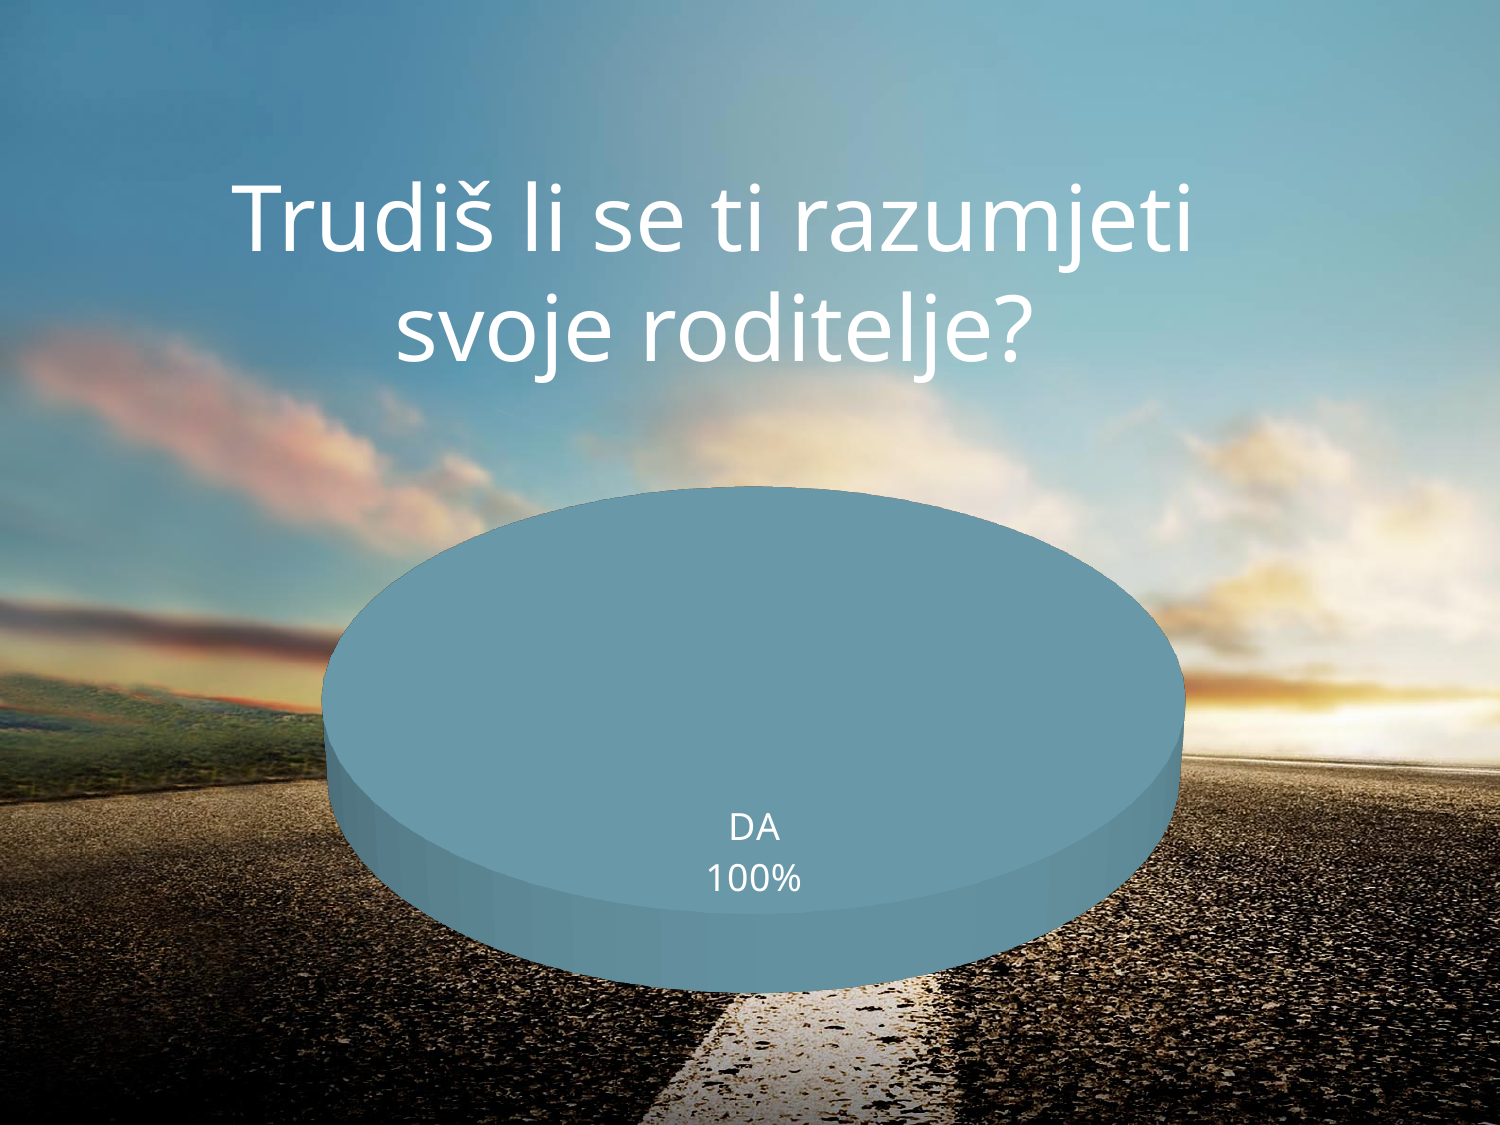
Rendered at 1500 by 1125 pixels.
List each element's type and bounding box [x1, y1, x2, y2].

chart [253, 458, 1255, 1125]
picture [0, 0, 1500, 1125]
